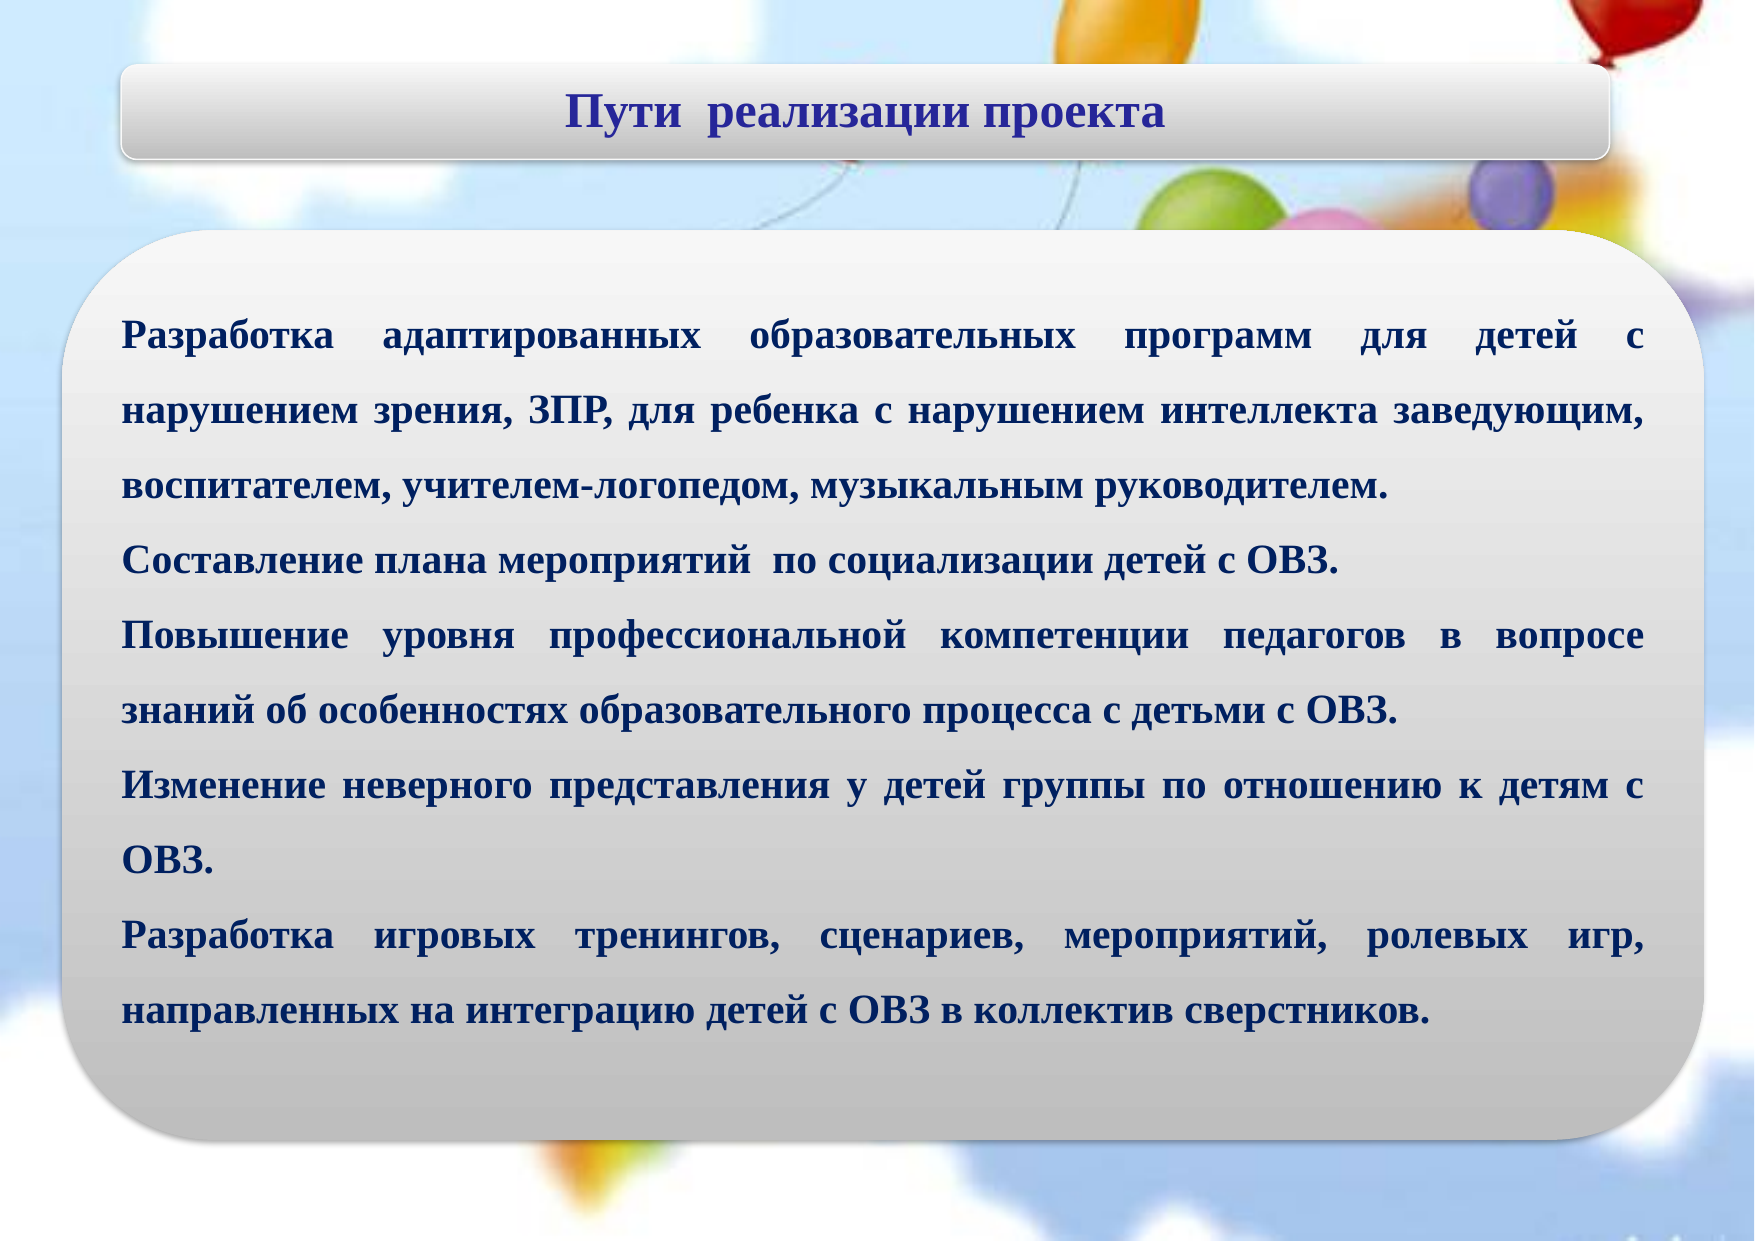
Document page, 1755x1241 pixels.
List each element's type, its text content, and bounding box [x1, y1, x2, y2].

text_box Пути реализации проекта [120, 64, 1611, 161]
picture [0, 0, 1755, 1241]
text_box Разработка адаптированных образовательных программ для детей с нарушением зрения, ЗПР, для ребенка с нарушением интеллекта заведующим, воспитателем, учителем-логопедом, музыкальным руководителем. Составление плана мероприятий по социализации детей с ОВЗ. Повышение уровня профессиональной компетенции педагогов в вопросе знаний об особенностях образовательного процесса с детьми с ОВЗ. Изменение неверного представления у детей группы по отношению к детям с ОВЗ. Разработка игровых тренингов, сценариев, мероприятий, ролевых игр, направленных на интеграцию детей с ОВЗ в коллектив сверстников. [62, 230, 1704, 1140]
